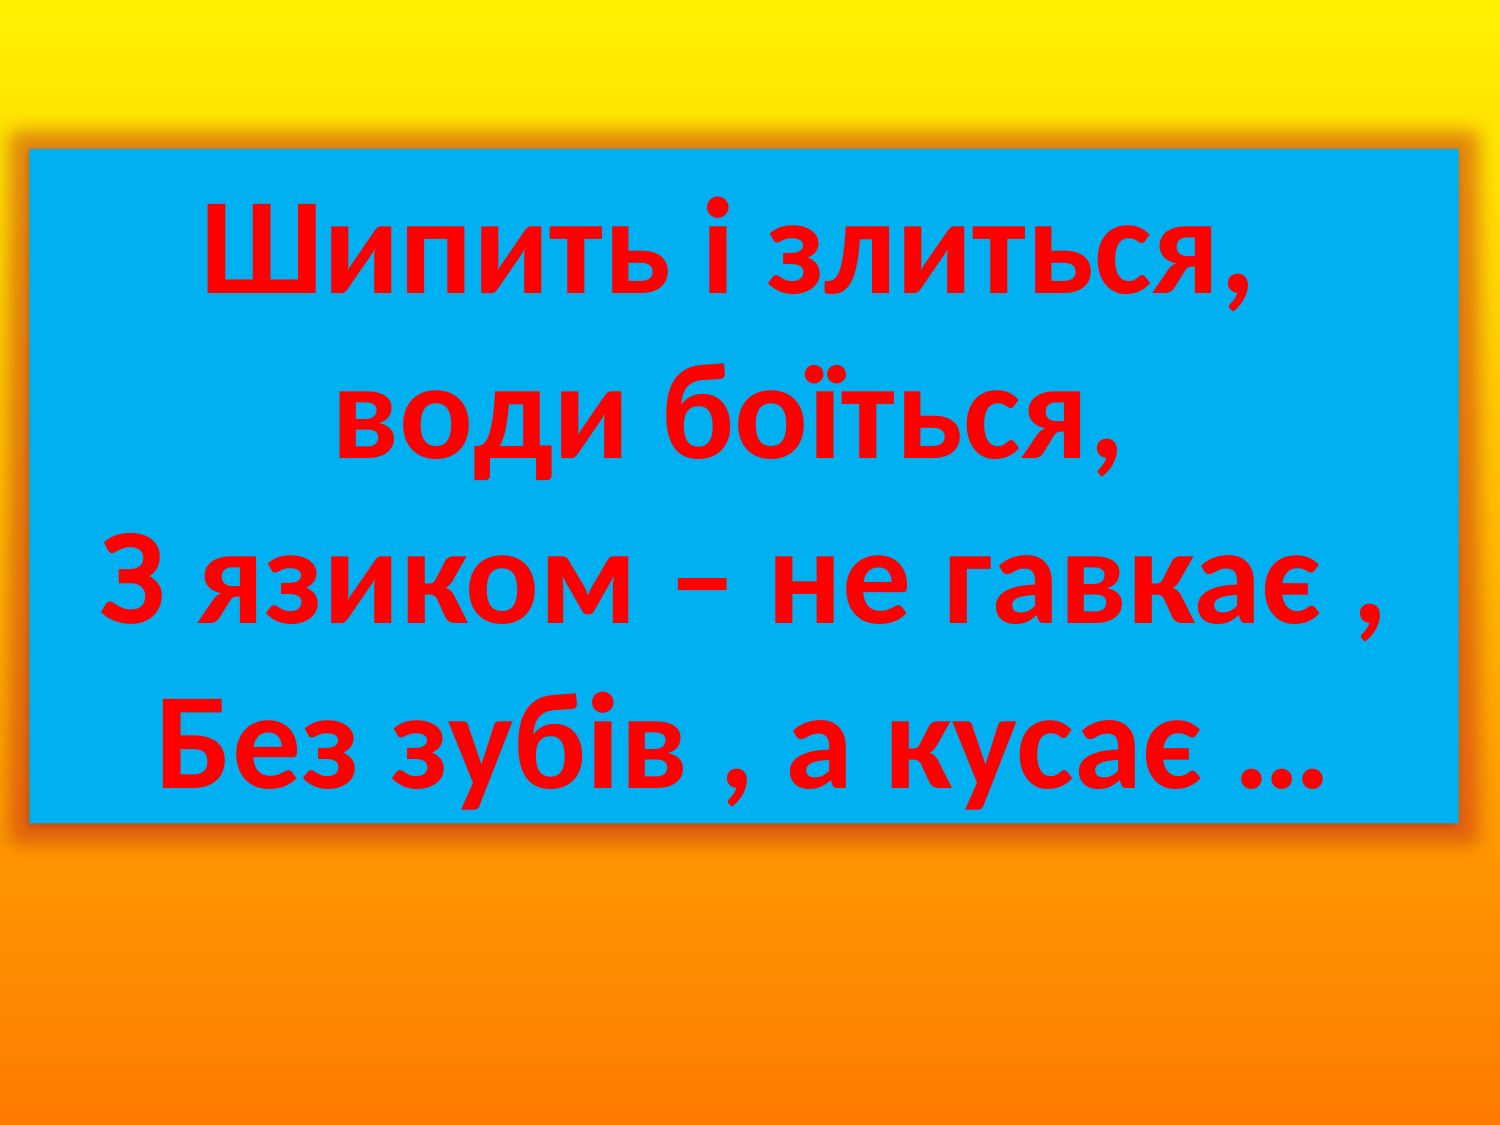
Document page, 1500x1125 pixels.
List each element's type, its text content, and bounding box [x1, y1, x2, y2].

text_box Шипить і злиться, води боїться, З язиком – не гавкає , Без зубів , а кусає … [29, 148, 1459, 824]
